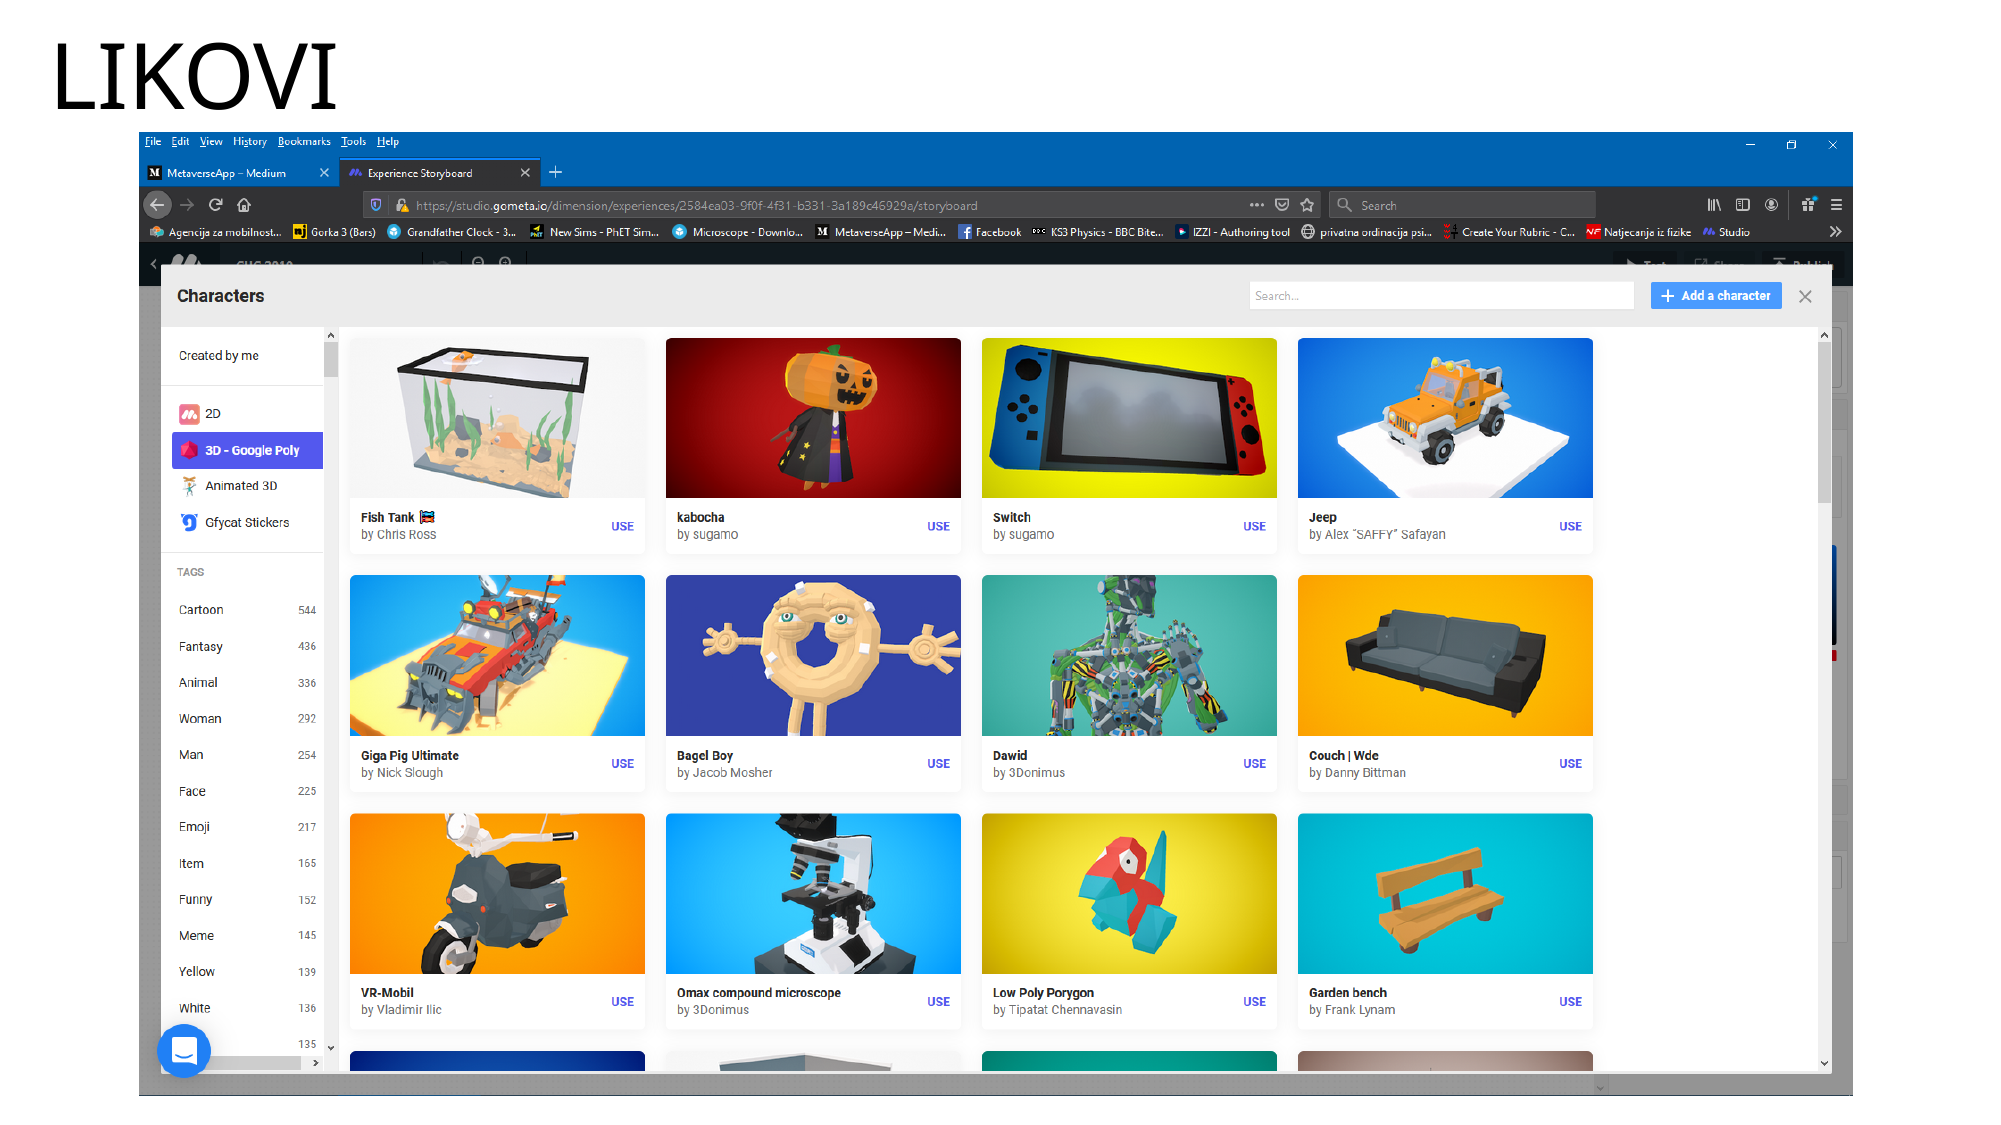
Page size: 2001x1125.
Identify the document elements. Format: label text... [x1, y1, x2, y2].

title LIKOVI [34, 15, 1760, 144]
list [139, 132, 1853, 1097]
